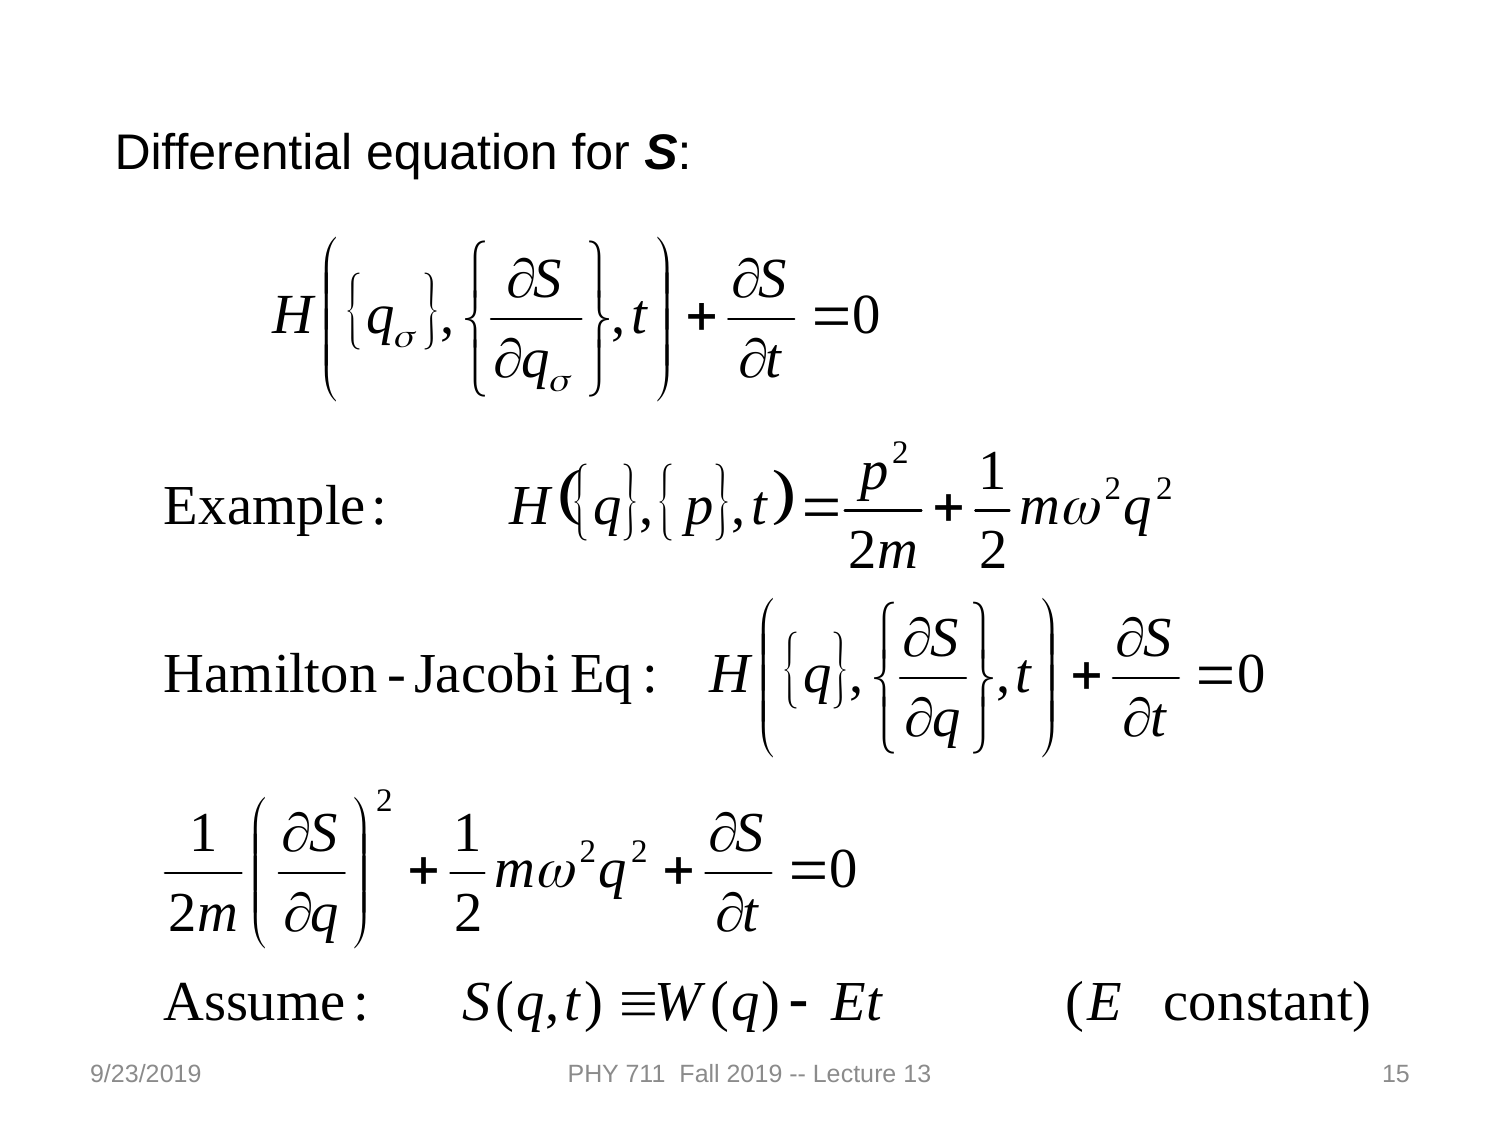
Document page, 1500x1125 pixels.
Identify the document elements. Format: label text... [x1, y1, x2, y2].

slide_number 15 [1074, 1042, 1425, 1103]
text_box Differential equation for S: [99, 112, 1438, 188]
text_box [262, 224, 891, 414]
footer PHY 711 Fall 2019 -- Lecture 13 [512, 1057, 988, 1103]
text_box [155, 424, 1383, 1048]
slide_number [75, 1042, 425, 1103]
